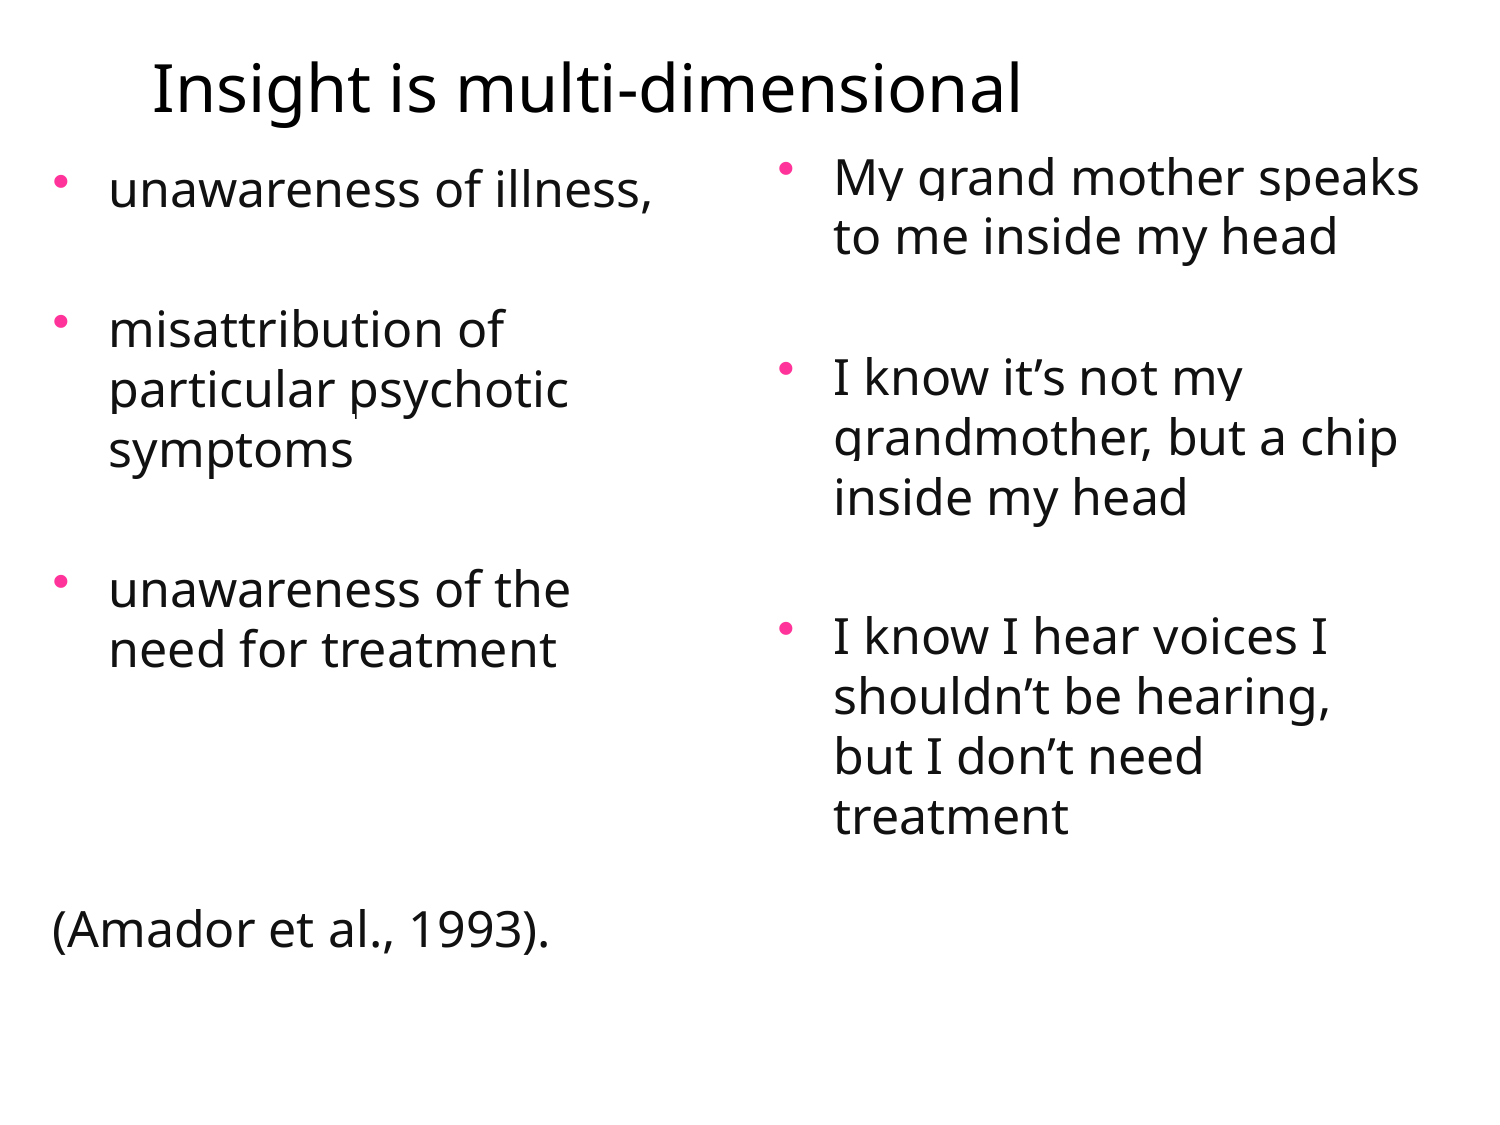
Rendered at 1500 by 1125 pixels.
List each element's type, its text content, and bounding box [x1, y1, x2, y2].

title Insight is multi-dimensional [137, 16, 1438, 155]
text_box My grand mother speaks to me inside my head I know it’s not my grandmother, but a chip inside my head I know I hear voices I shouldn’t be hearing, but I don’t need treatment [762, 137, 1438, 813]
list unawareness of illness, misattribution of particular psychotic symptoms unawareness of the need for treatment (Amador et al., 1993). [37, 149, 713, 825]
